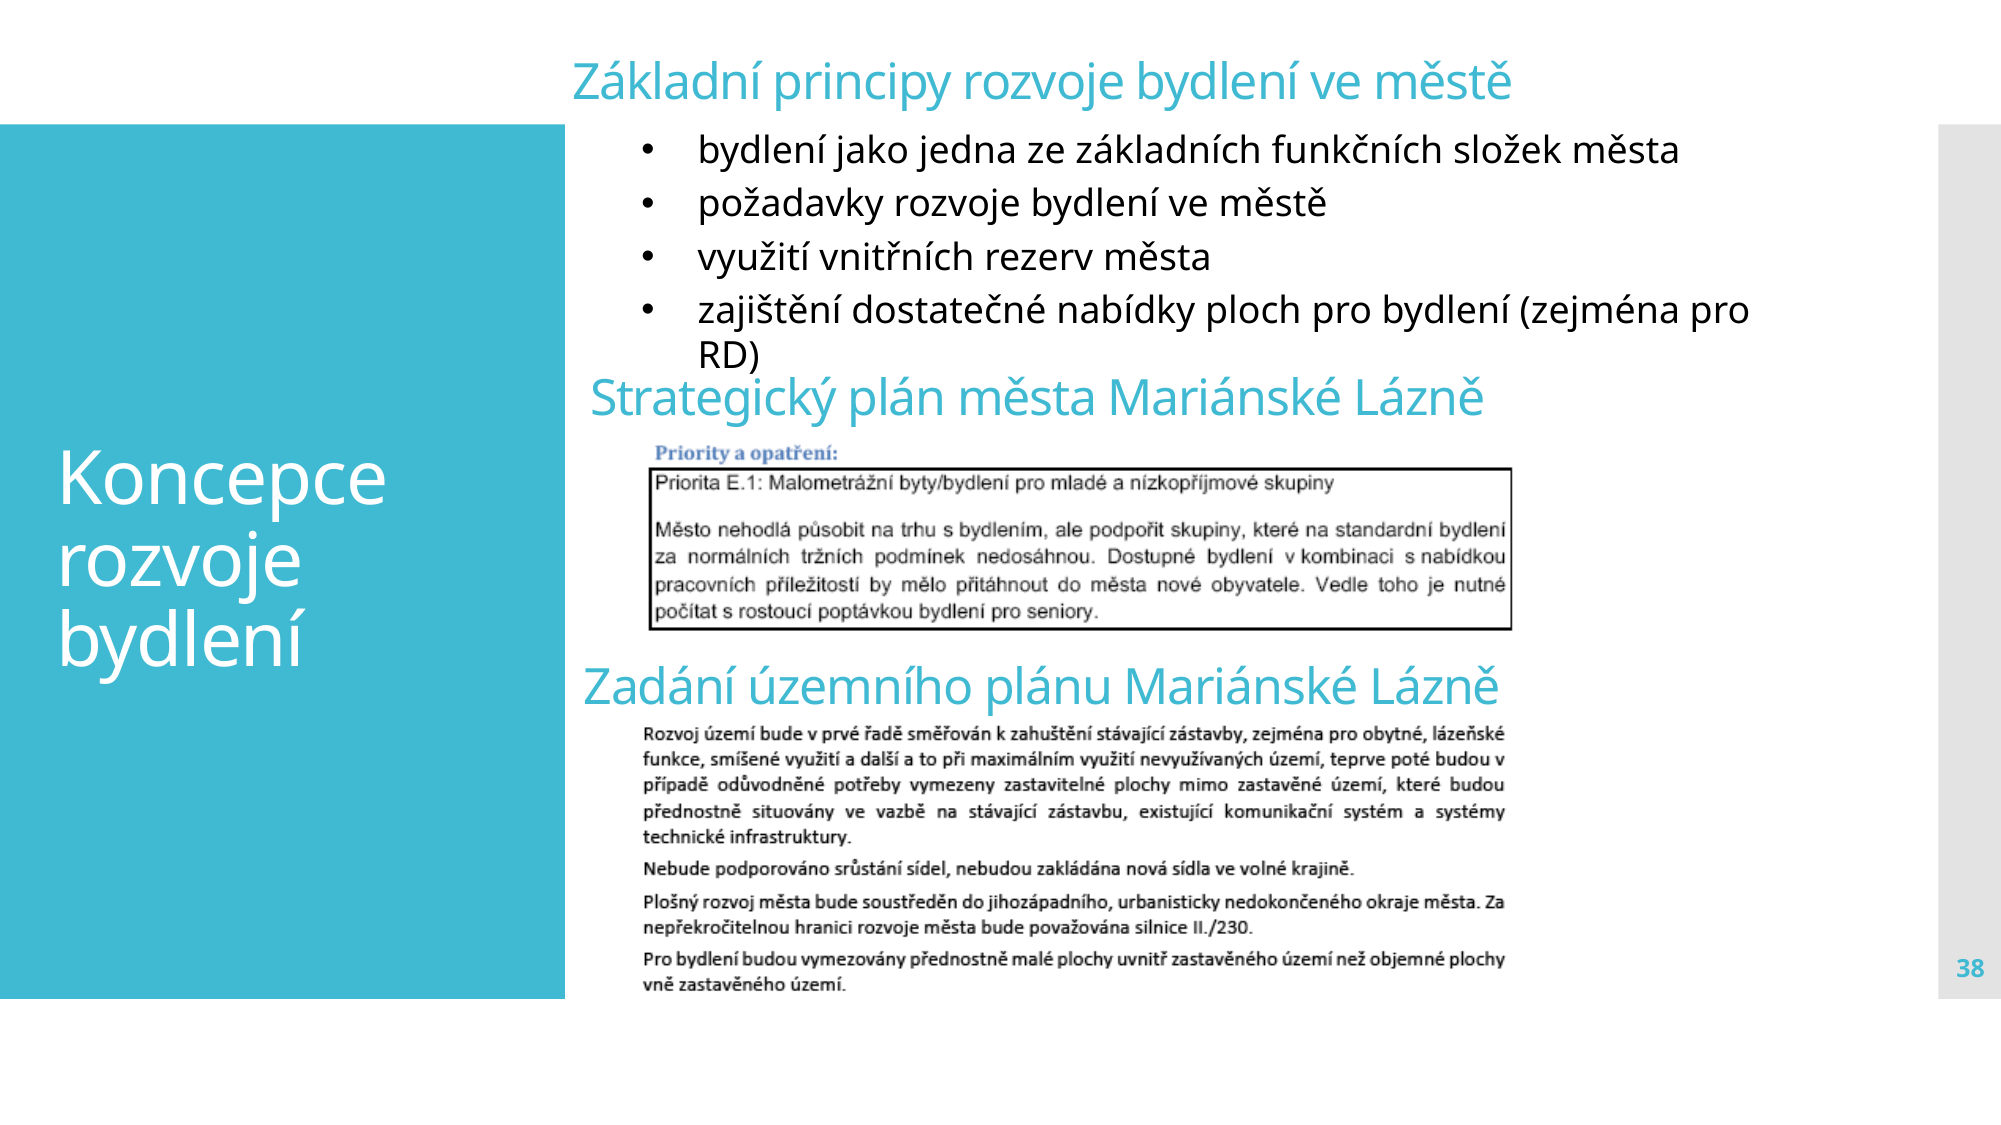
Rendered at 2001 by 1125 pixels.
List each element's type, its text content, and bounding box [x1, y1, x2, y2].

text_box Zadání územního plánu Mariánské Lázně [569, 647, 1516, 722]
picture [634, 426, 1528, 645]
slide_number 38 [1748, 939, 2000, 999]
text_box bydlení jako jedna ze základních funkčních složek města požadavky rozvoje bydlení ve městě využití vnitřních rezerv města zajištění dostatečné nabídky ploch pro bydlení (zejména pro RD) [626, 118, 1806, 384]
text_box Strategický plán města Mariánské Lázně [575, 358, 1501, 433]
title Koncepce rozvoje bydlení [41, 184, 525, 940]
picture [626, 715, 1531, 1000]
text_box Základní principy rozvoje bydlení ve městě [557, 42, 1528, 117]
